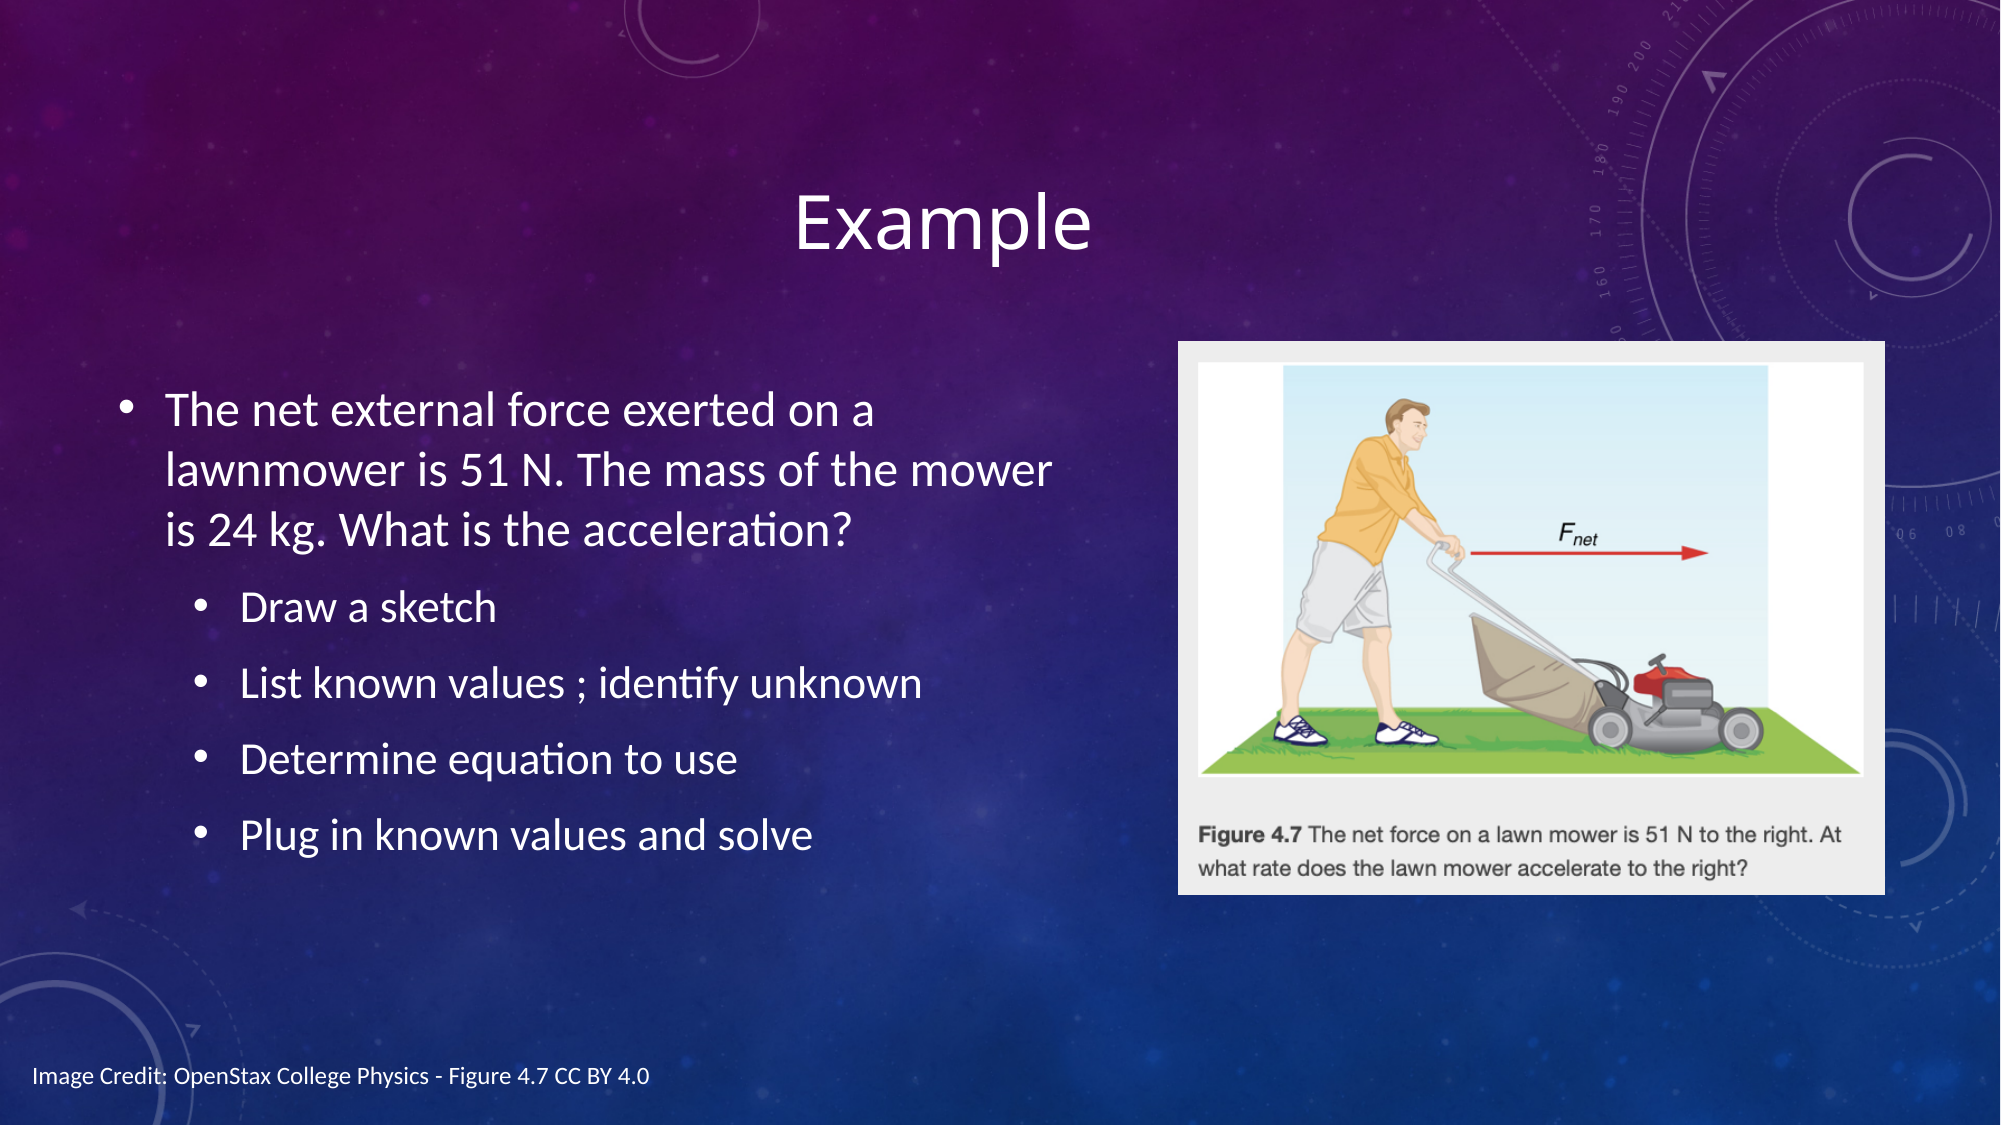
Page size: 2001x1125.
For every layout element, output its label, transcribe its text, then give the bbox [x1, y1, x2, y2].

text_box Image Credit: OpenStax College Physics - Figure 4.7 CC BY 4.0 [24, 1051, 1863, 1097]
picture [0, 0, 2001, 1125]
title Example [111, 99, 1775, 340]
list The net external force exerted on a lawnmower is 51 N. The mass of the mower is 24 kg. What is the acceleration? Draw a sketch List known values ; identify unknown Determine equation to use Plug in known values and solve [109, 305, 1082, 930]
